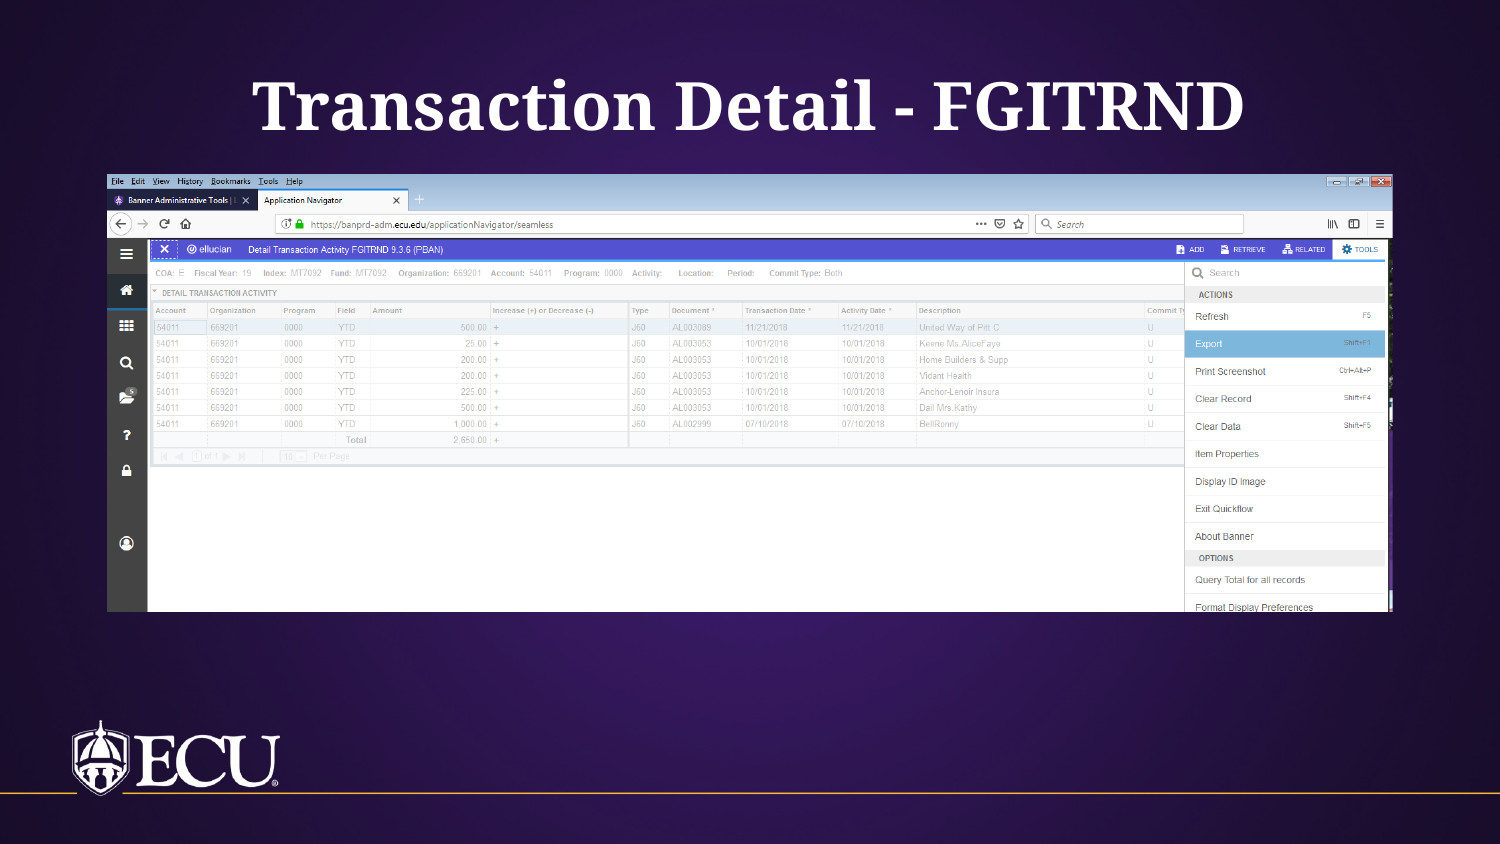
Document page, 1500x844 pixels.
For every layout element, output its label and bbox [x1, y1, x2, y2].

picture [0, 0, 1500, 844]
list [106, 174, 1393, 613]
